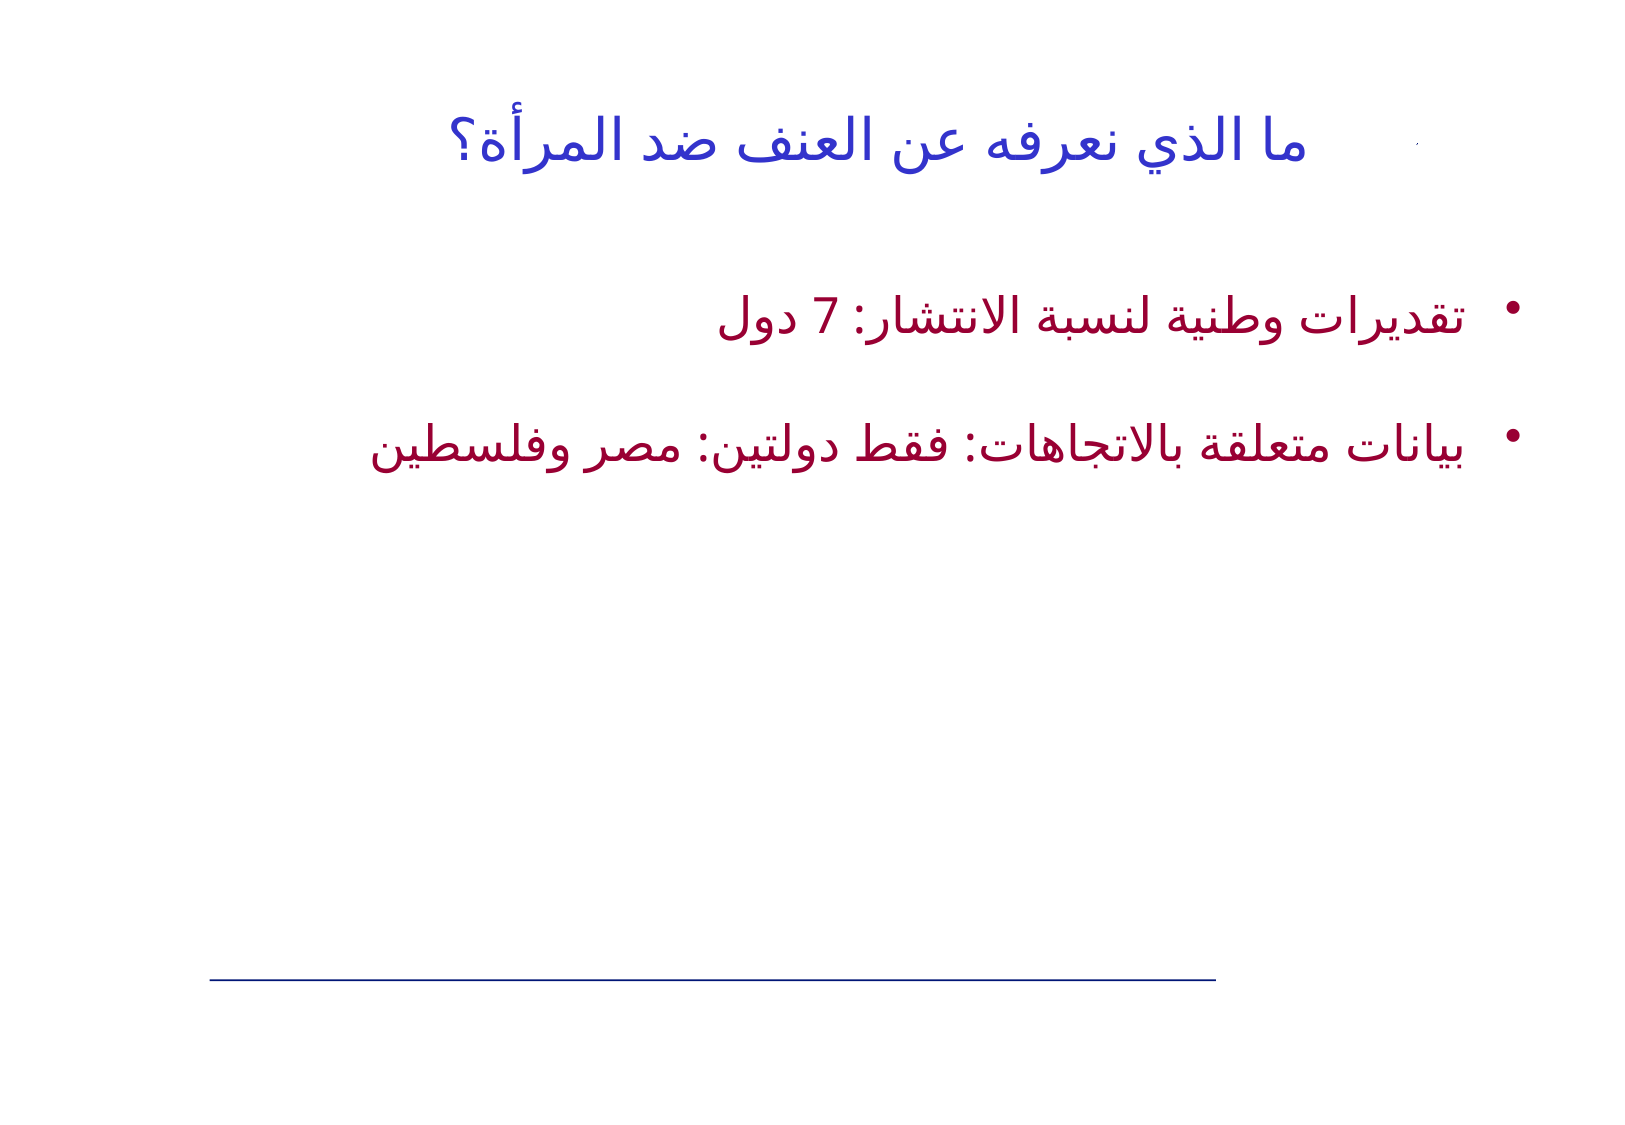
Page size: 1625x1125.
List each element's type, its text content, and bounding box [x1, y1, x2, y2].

list تقديرات وطنية لنسبة الانتشار: 7 دول بيانات متعلقة بالاتجاهات: فقط دولتين: مصر وفلسطين [149, 211, 1538, 963]
title ما الذي نعرفه عن العنف ضد المرأة؟ [111, 61, 1326, 213]
